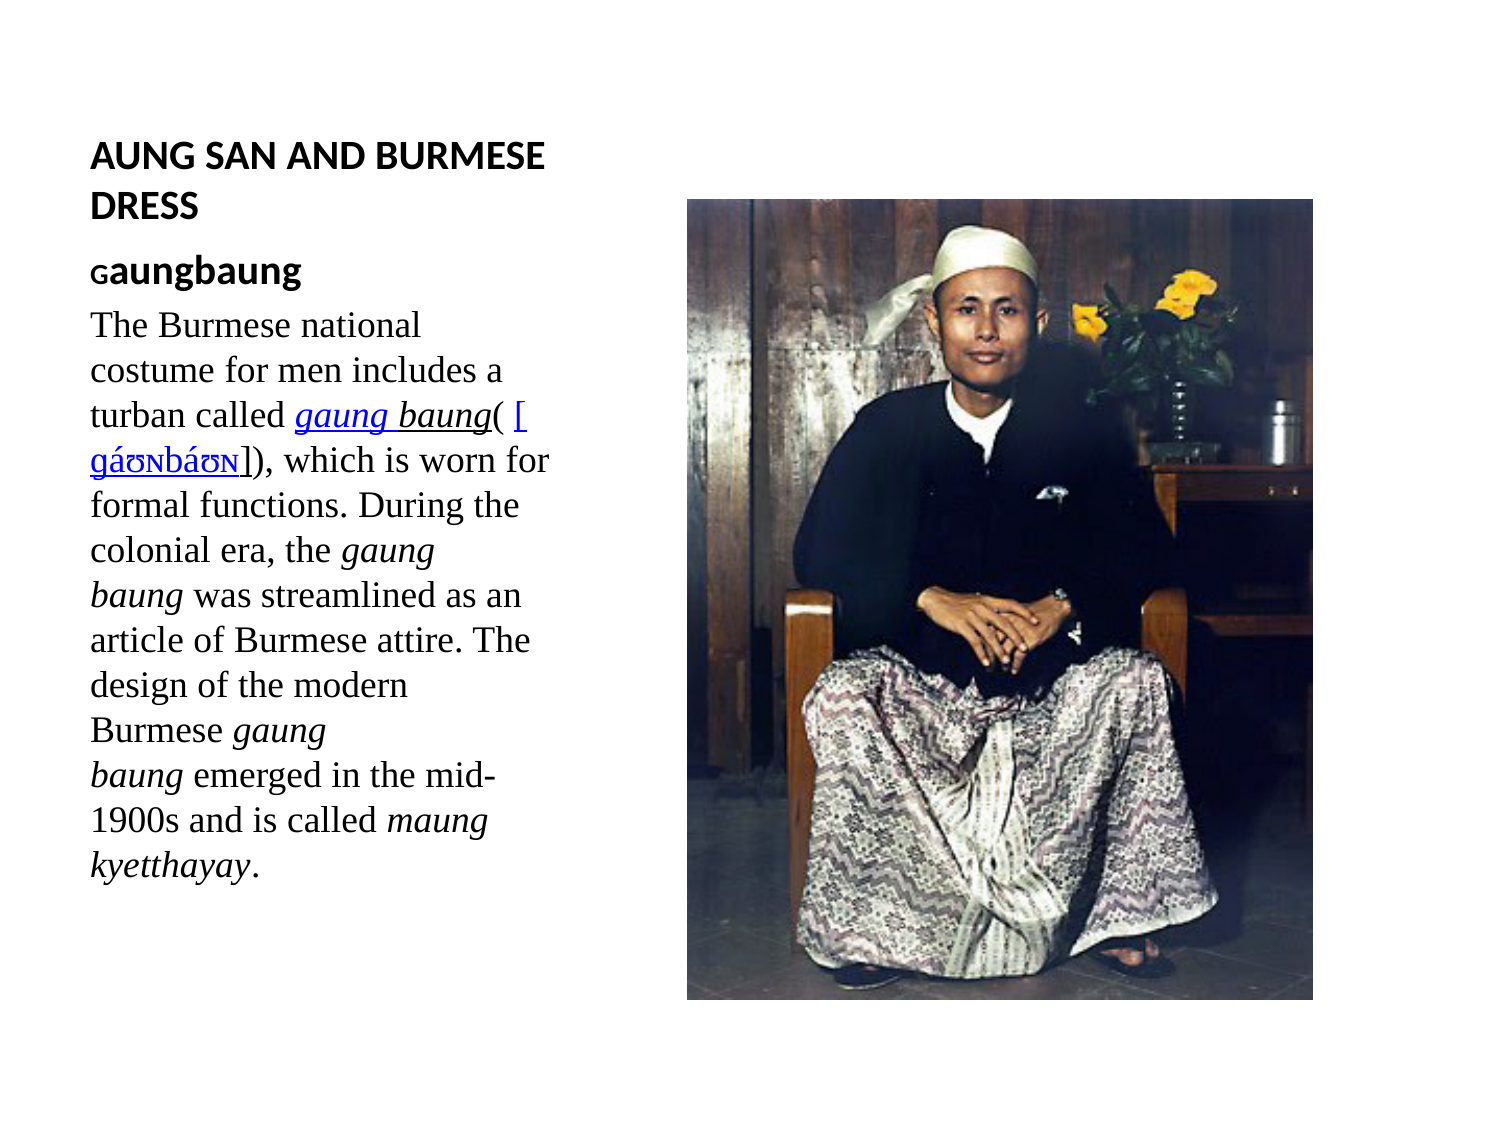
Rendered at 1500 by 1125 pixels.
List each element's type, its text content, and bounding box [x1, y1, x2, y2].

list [687, 199, 1313, 1001]
title AUNG SAN AND BURMESE DRESS [75, 44, 569, 235]
list Gaungbaung The Burmese national costume for men includes a turban called gaung baung( [ɡáʊɴbáʊɴ]), which is worn for formal functions. During the colonial era, the gaung baung was streamlined as an article of Burmese attire. The design of the modern Burmese gaung baung emerged in the mid-1900s and is called maung kyetthayay. [75, 235, 569, 1005]
